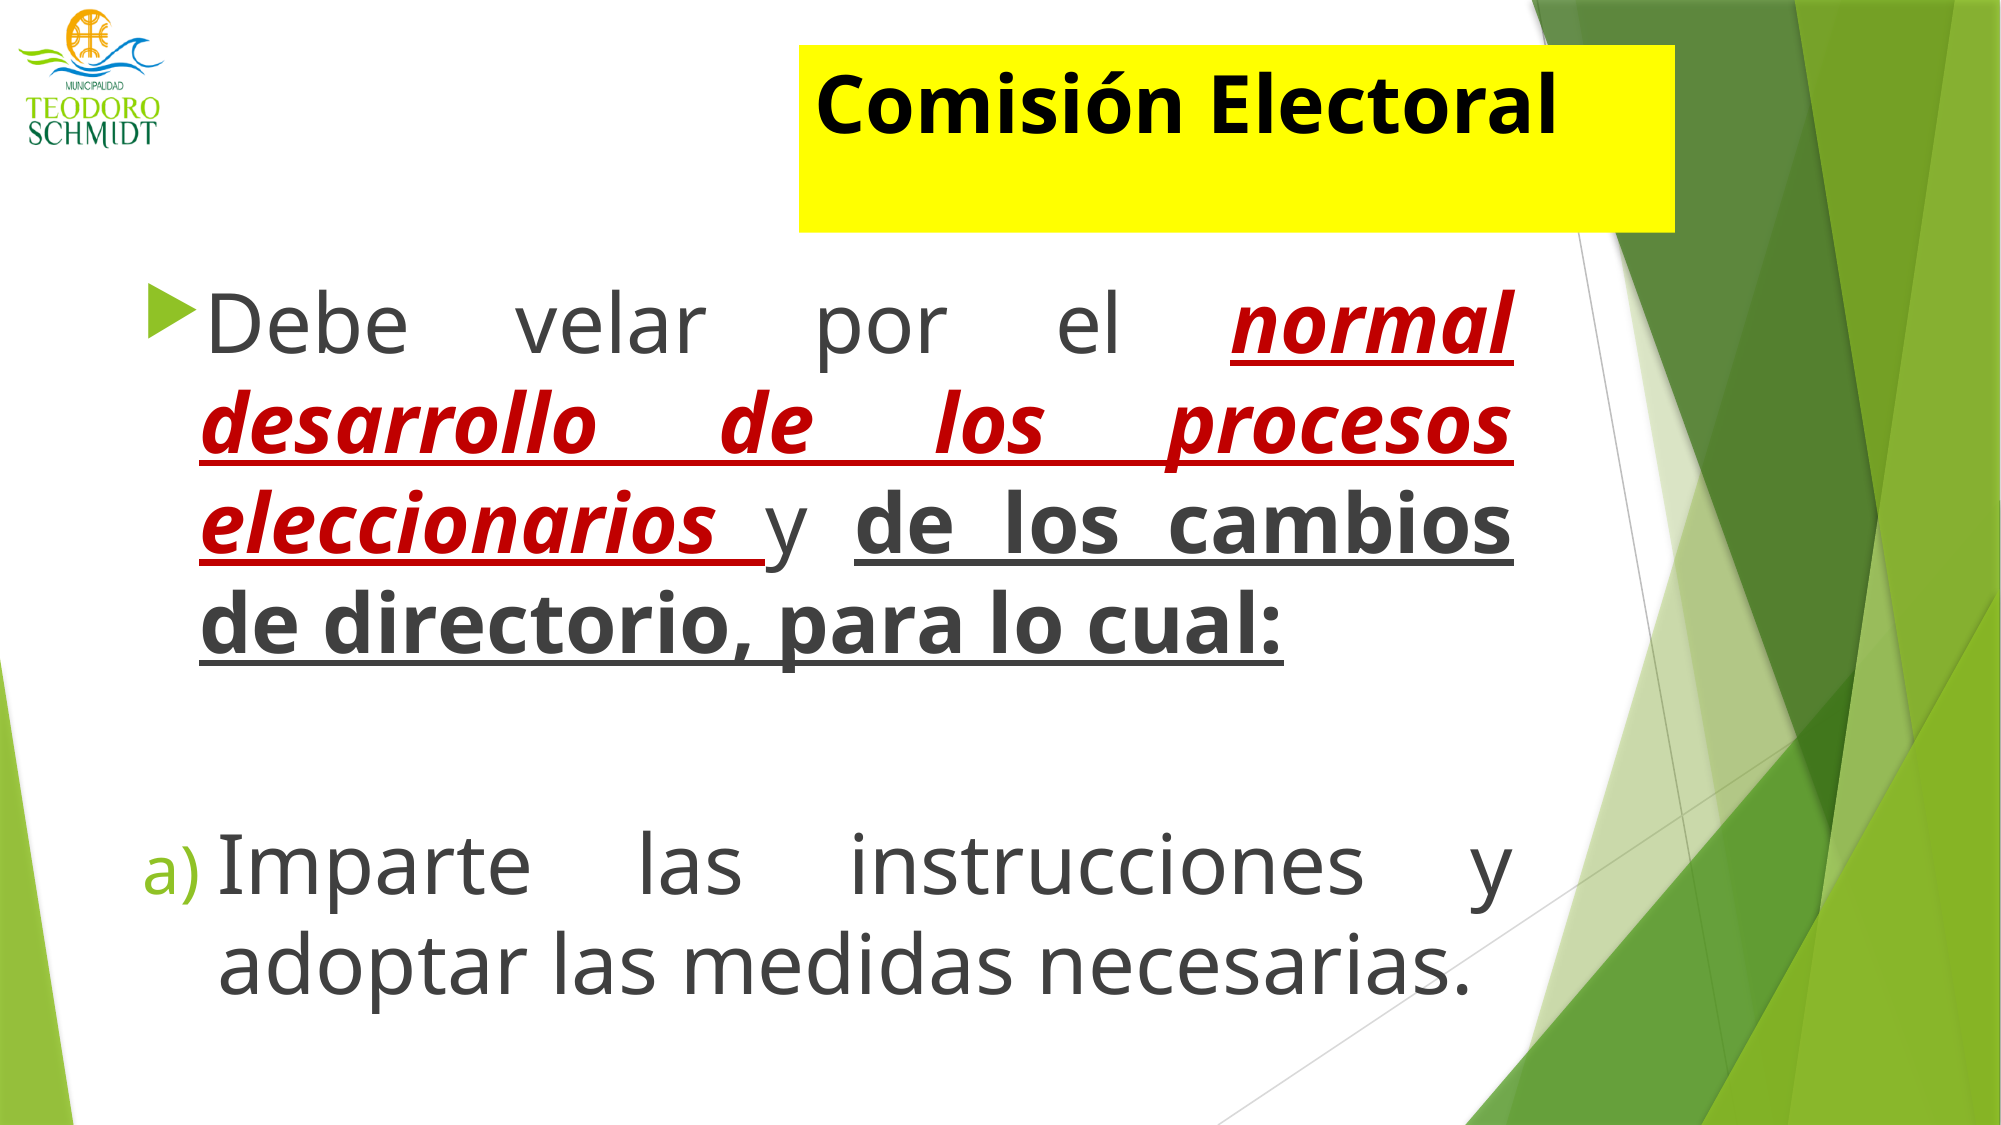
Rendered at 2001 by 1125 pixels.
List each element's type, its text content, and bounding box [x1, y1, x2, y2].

picture [14, 1, 168, 151]
list Debe velar por el normal desarrollo de los procesos eleccionarios y de los cambios de directorio, para lo cual: Imparte las instrucciones y adoptar las medidas necesarias. [127, 262, 1529, 1083]
title Comisión Electoral [799, 45, 1675, 233]
